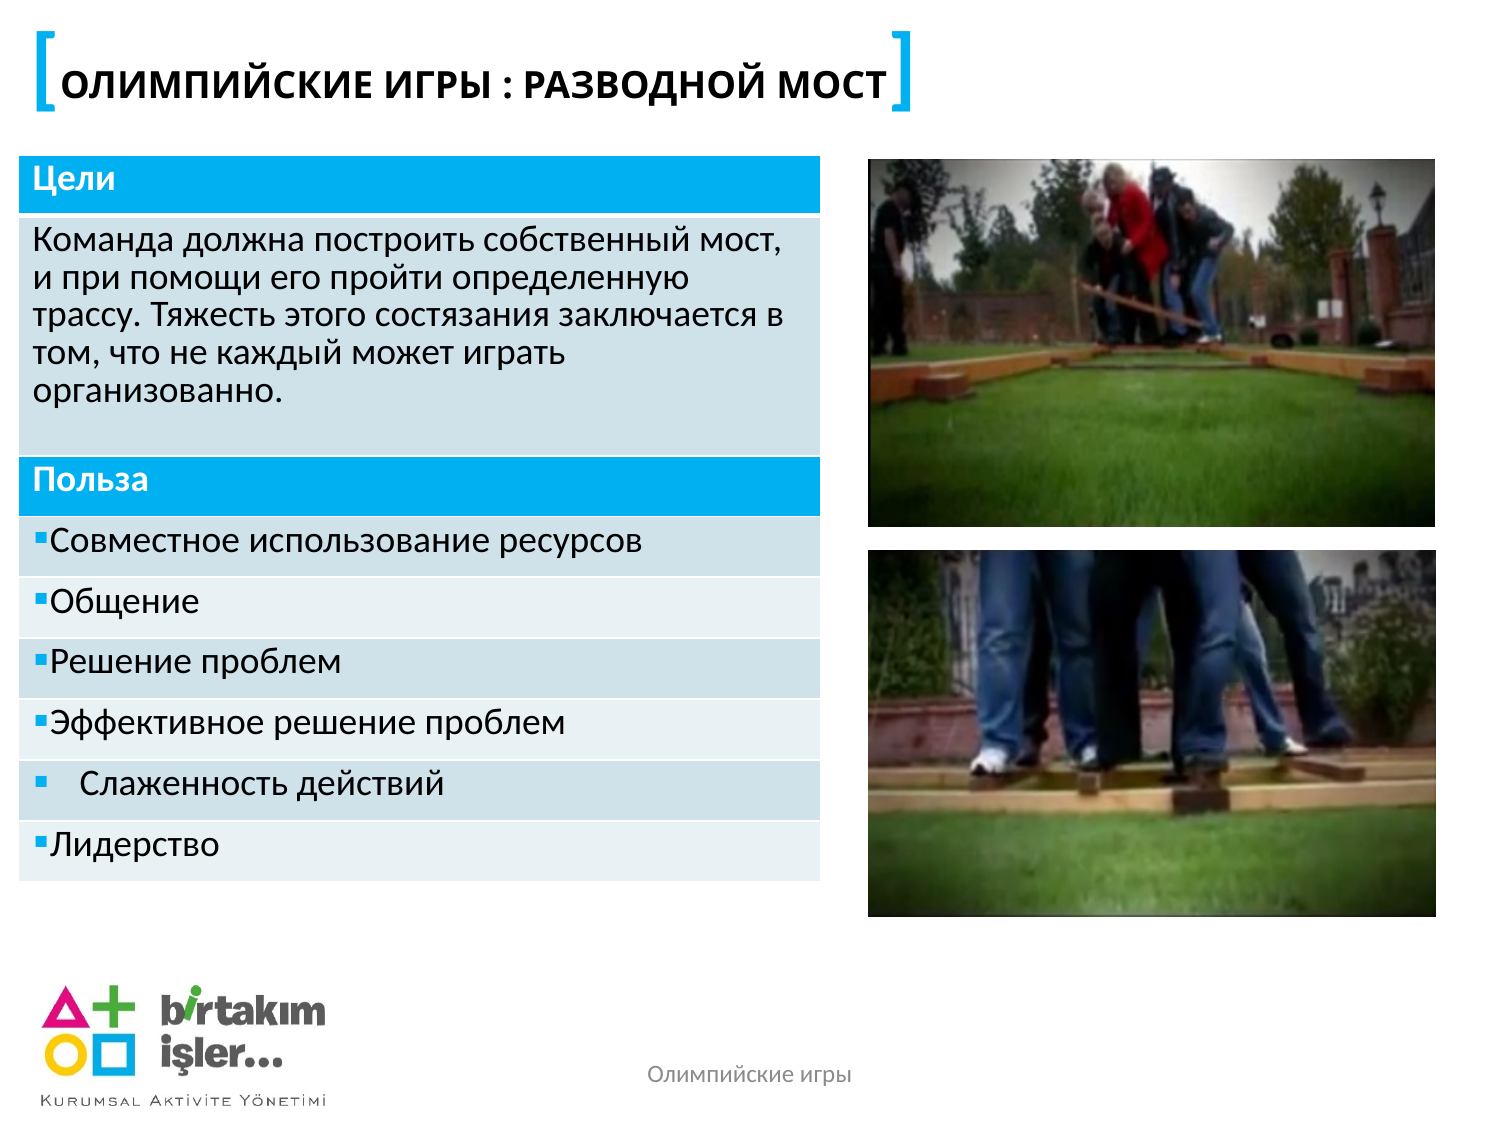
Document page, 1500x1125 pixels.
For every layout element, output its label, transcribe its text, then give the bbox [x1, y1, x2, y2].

table_header Цели [19, 156, 820, 213]
table_cell Команда должна построить собственный мост, и при помощи его пройти определенную трассу. Тяжесть этого состязания заключается в том, что не каждый может играть организованно. [19, 218, 820, 455]
table_cell Совместное использование ресурсов [19, 517, 820, 576]
picture [868, 550, 1436, 918]
table_cell Общение [19, 578, 820, 637]
table_cell Решение проблем [19, 639, 820, 698]
text_box [ОЛИМПИЙСКИЕ ИГРЫ : РАЗВОДНОЙ МОСТ] [15, 0, 933, 235]
picture [867, 159, 1436, 528]
footer Олимпийские игры [512, 1042, 988, 1103]
table_cell Лидерство [19, 822, 820, 881]
picture [41, 985, 326, 1107]
table_cell Эффективное решение проблем [19, 700, 820, 759]
table_cell Слаженность действий [19, 761, 820, 820]
table_cell Польза [19, 457, 820, 516]
